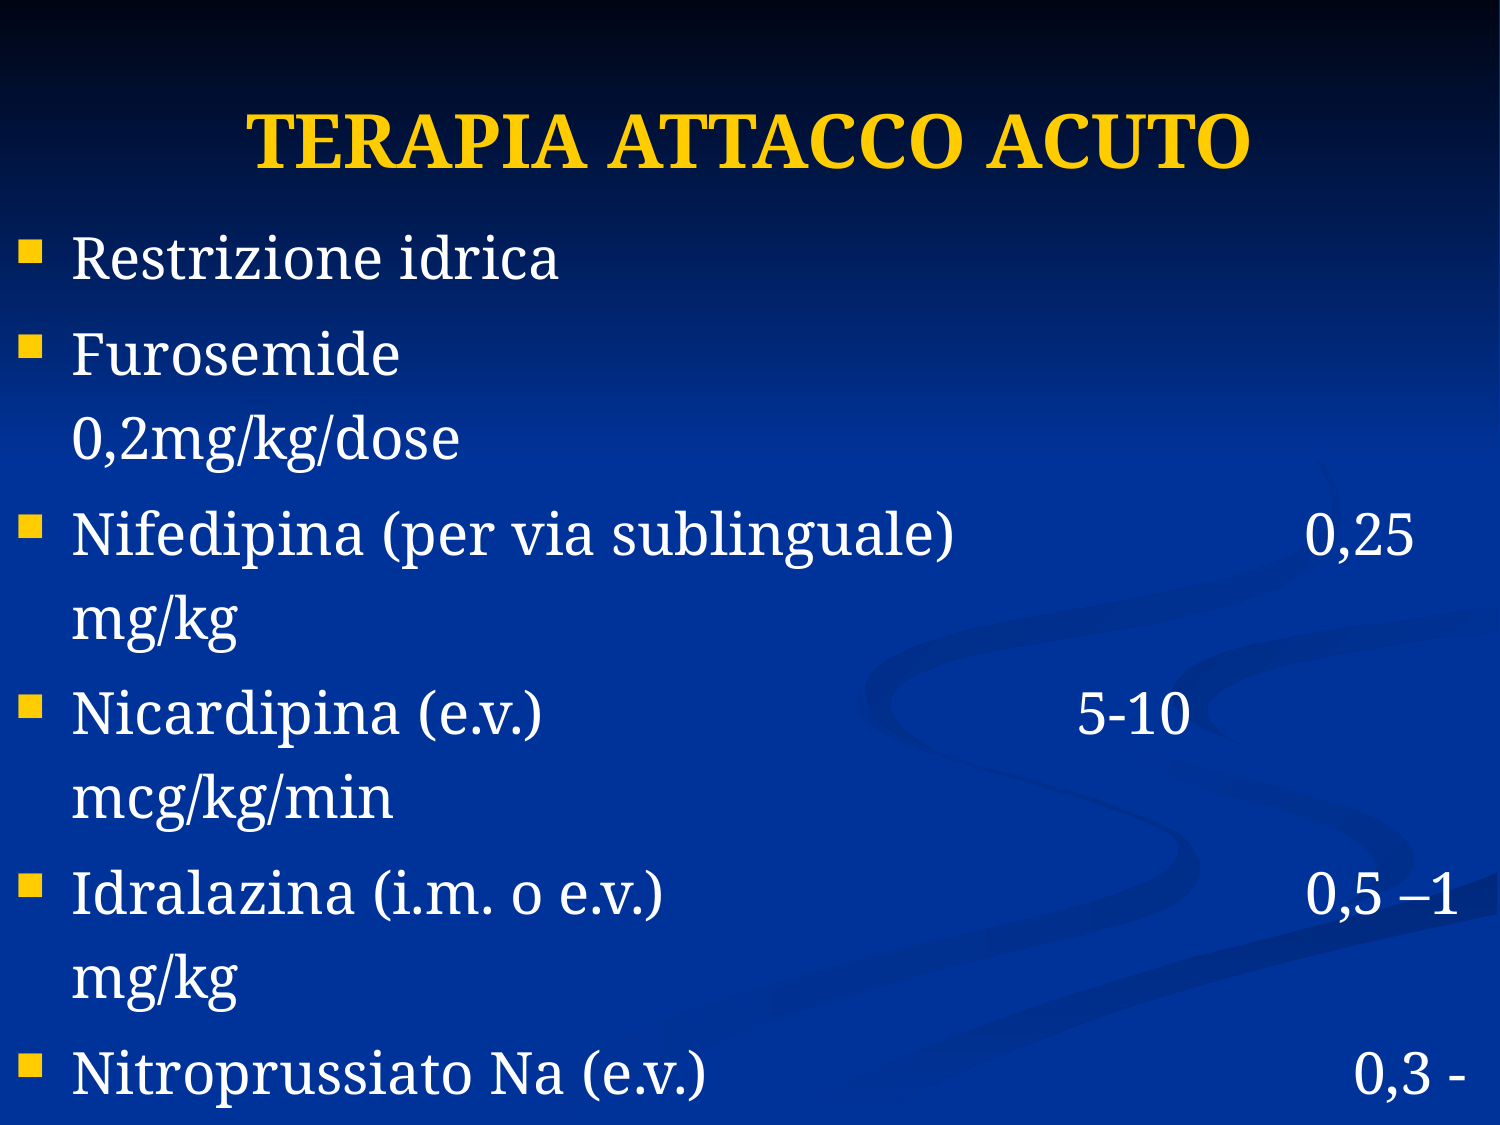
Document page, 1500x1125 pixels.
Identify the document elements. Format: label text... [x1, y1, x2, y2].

list Restrizione idrica Furosemide 0,2mg/kg/dose Nifedipina (per via sublinguale) 0,25 mg/kg Nicardipina (e.v.) 5-10 mcg/kg/min Idralazina (i.m. o e.v.) 0,5 –1 mg/kg Nitroprussiato Na (e.v.) 0,3 -8mg/kg Labetalolo ( BOLO: 0,3- 1mg/kg/h MAX 20 mg E.V. 0,3 –0,4 mg/kg/h) Clonidina 2,5 – 10 mcg/kg/die [0, 199, 1500, 1125]
title TERAPIA ATTACCO ACUTO [74, 44, 1426, 199]
